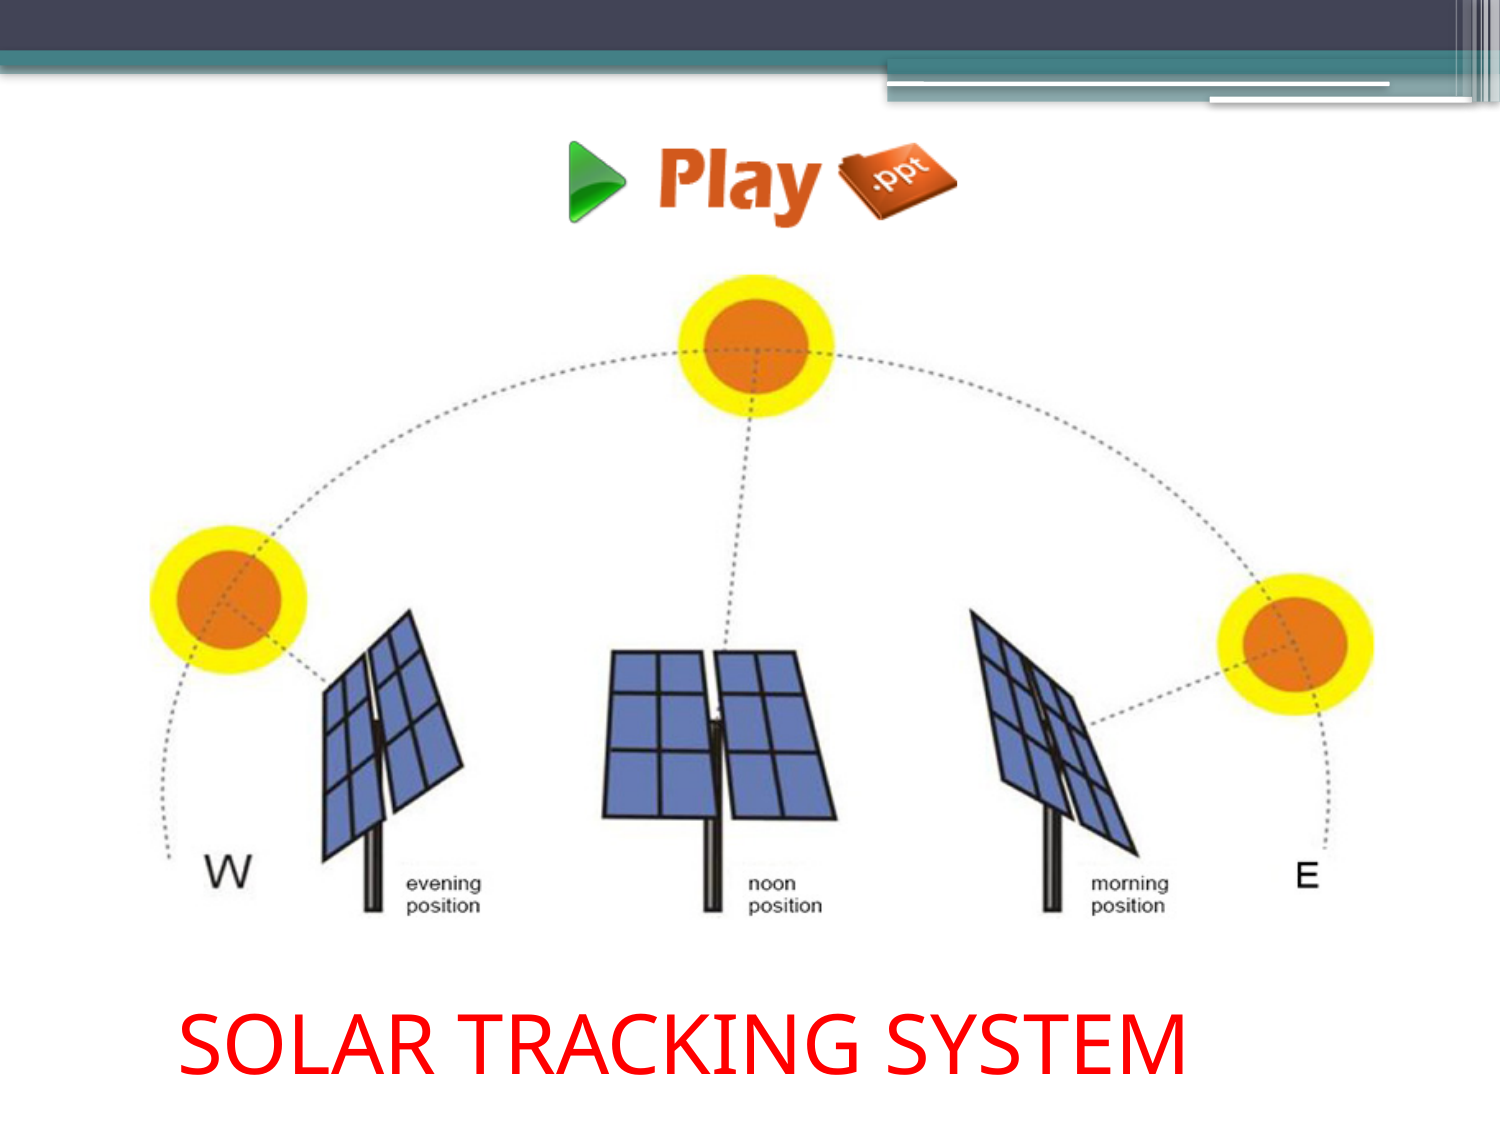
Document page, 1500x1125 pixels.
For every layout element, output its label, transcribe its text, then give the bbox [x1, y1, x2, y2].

picture [537, 124, 988, 238]
text_box SOLAR TRACKING SYSTEM [162, 983, 1325, 1099]
picture [99, 255, 1413, 951]
